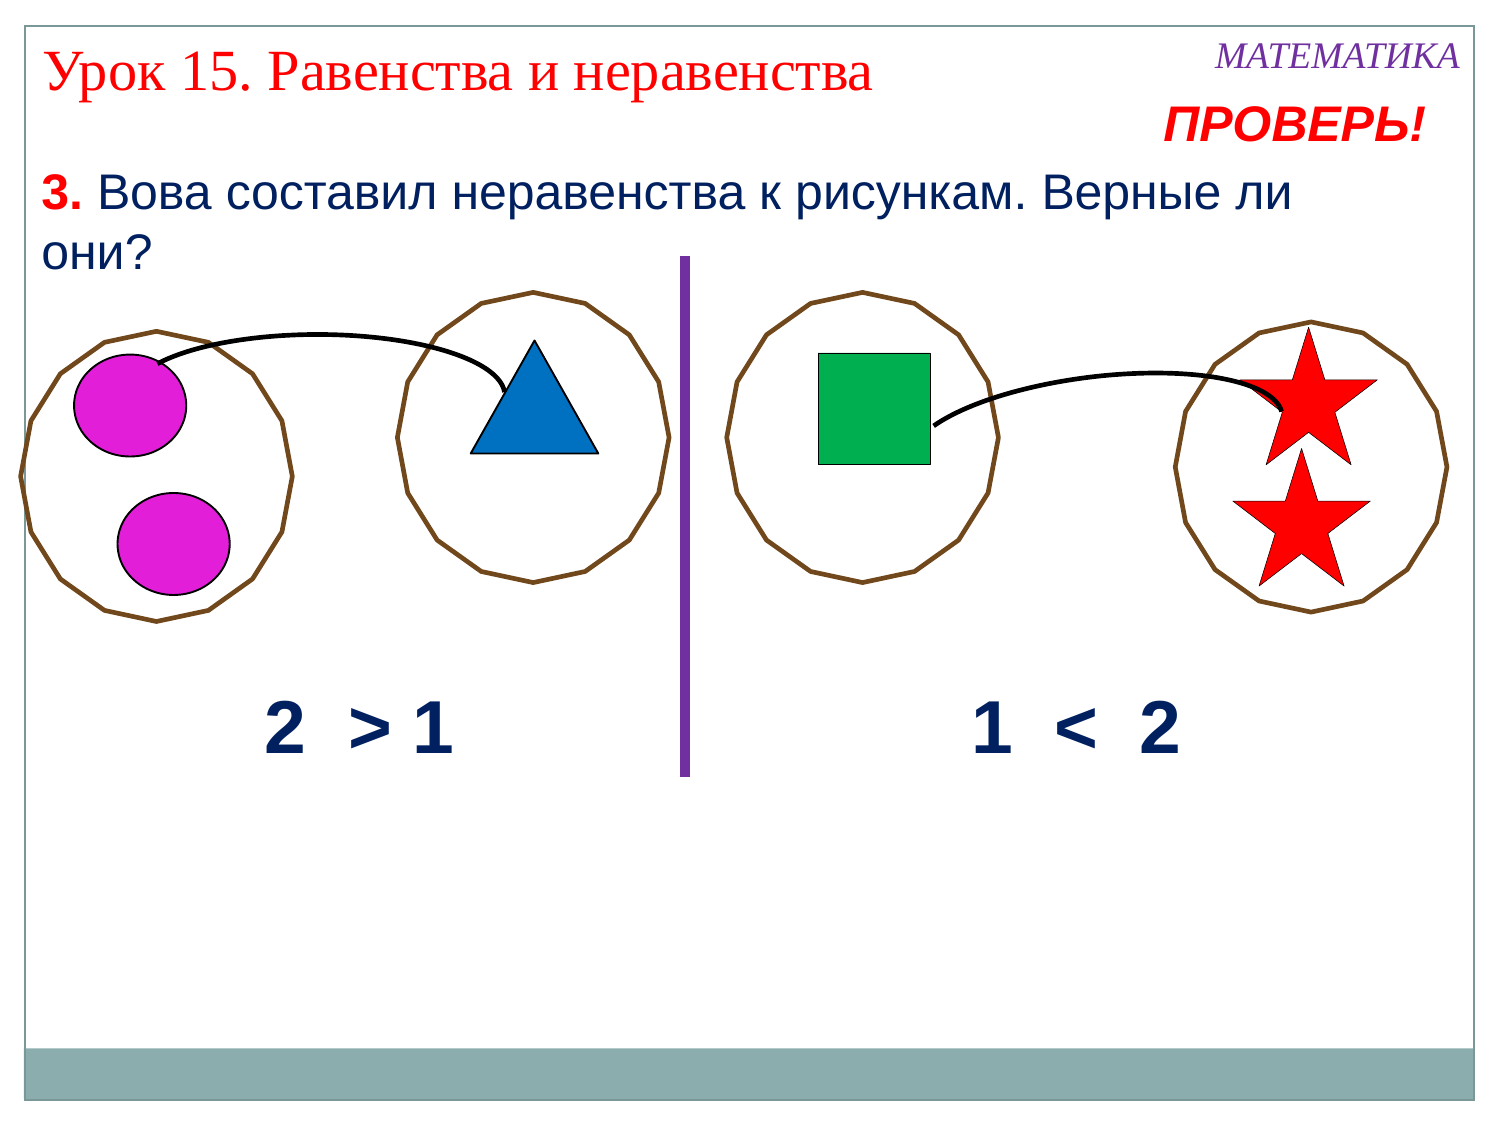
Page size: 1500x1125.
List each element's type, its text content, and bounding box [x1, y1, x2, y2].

text_box 1 < 2 [956, 671, 1197, 776]
text_box [933, 372, 1283, 438]
text_box 3. Вова составил неравенства к рисункам. Верные ли они? [26, 152, 1370, 288]
text_box [1174, 320, 1448, 614]
text_box [157, 333, 506, 396]
text_box [19, 330, 294, 623]
text_box [396, 291, 671, 584]
text_box [725, 291, 1000, 584]
text_box МАТЕМАТИКА [1200, 23, 1476, 84]
text_box Урок 15. Равенства и неравенства [28, 25, 1199, 110]
text_box ПРОВЕРЬ! [1148, 83, 1460, 159]
text_box 2 > 1 [250, 671, 470, 776]
